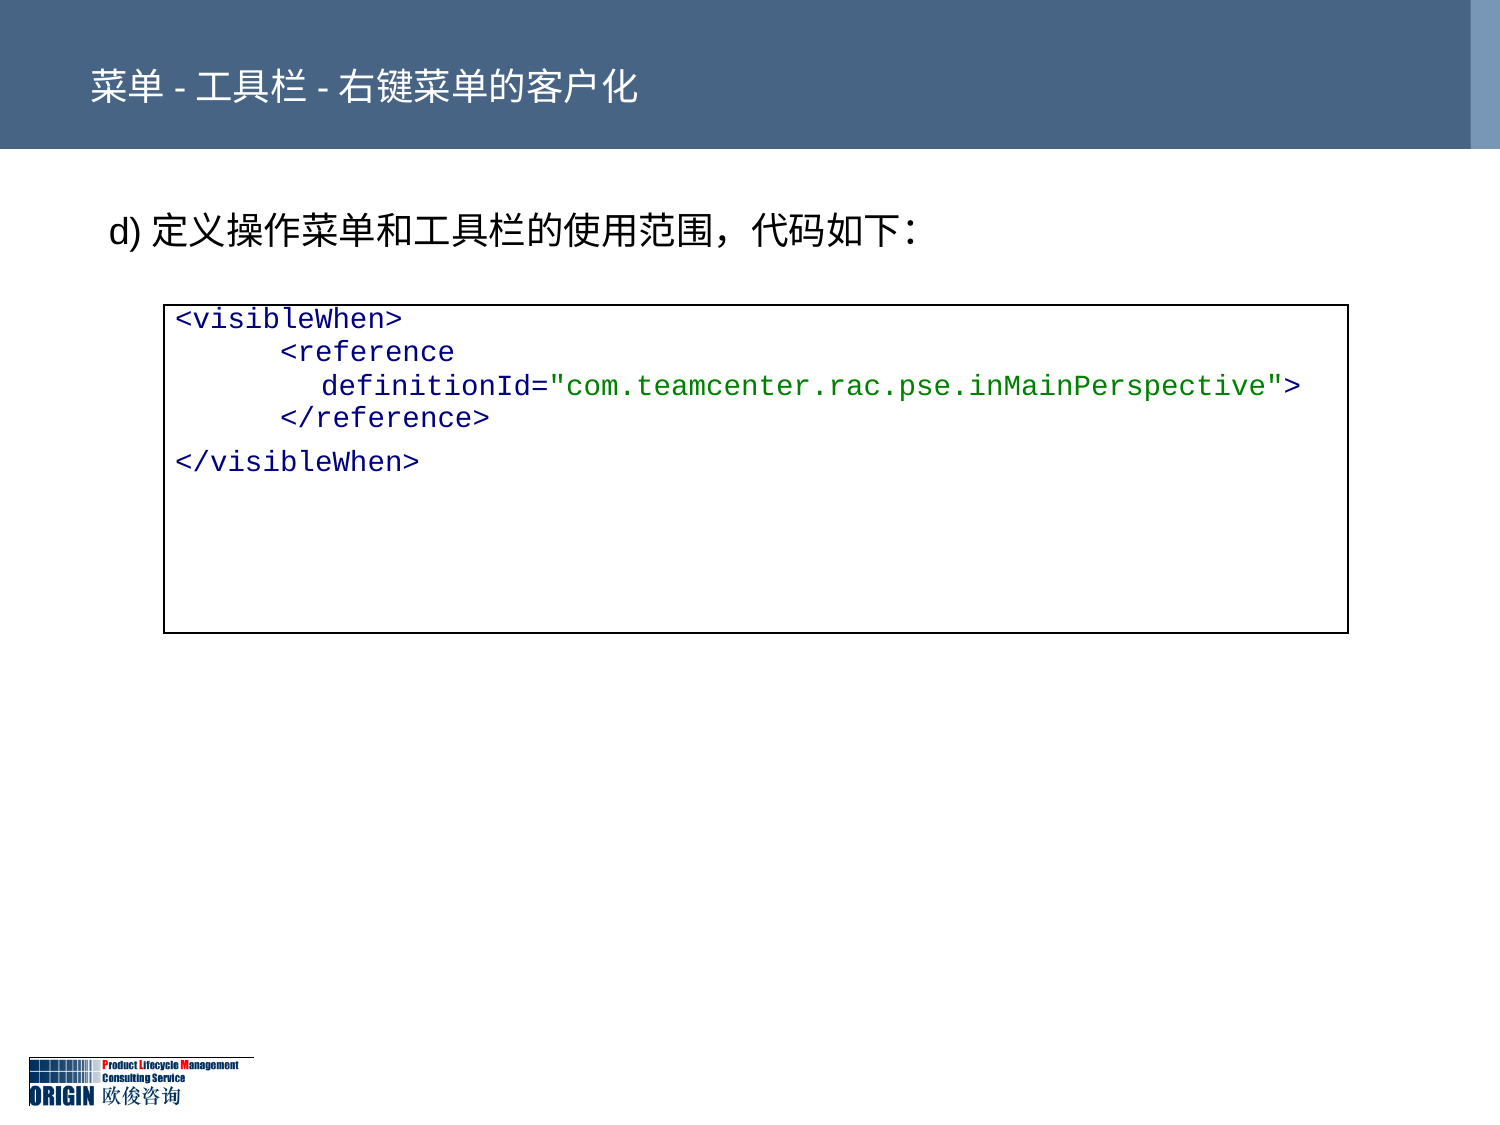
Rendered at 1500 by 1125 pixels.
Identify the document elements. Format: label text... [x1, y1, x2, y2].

title 菜单-工具栏-右键菜单的客户化 [74, 44, 1426, 126]
list d)定义操作菜单和工具栏的使用范围，代码如下： [93, 198, 1444, 1050]
picture [29, 1057, 254, 1106]
table_header <visibleWhen> <reference definitionId="com.teamcenter.rac.pse.inMainPerspective"> </reference> </visibleWhen> [165, 306, 1347, 632]
